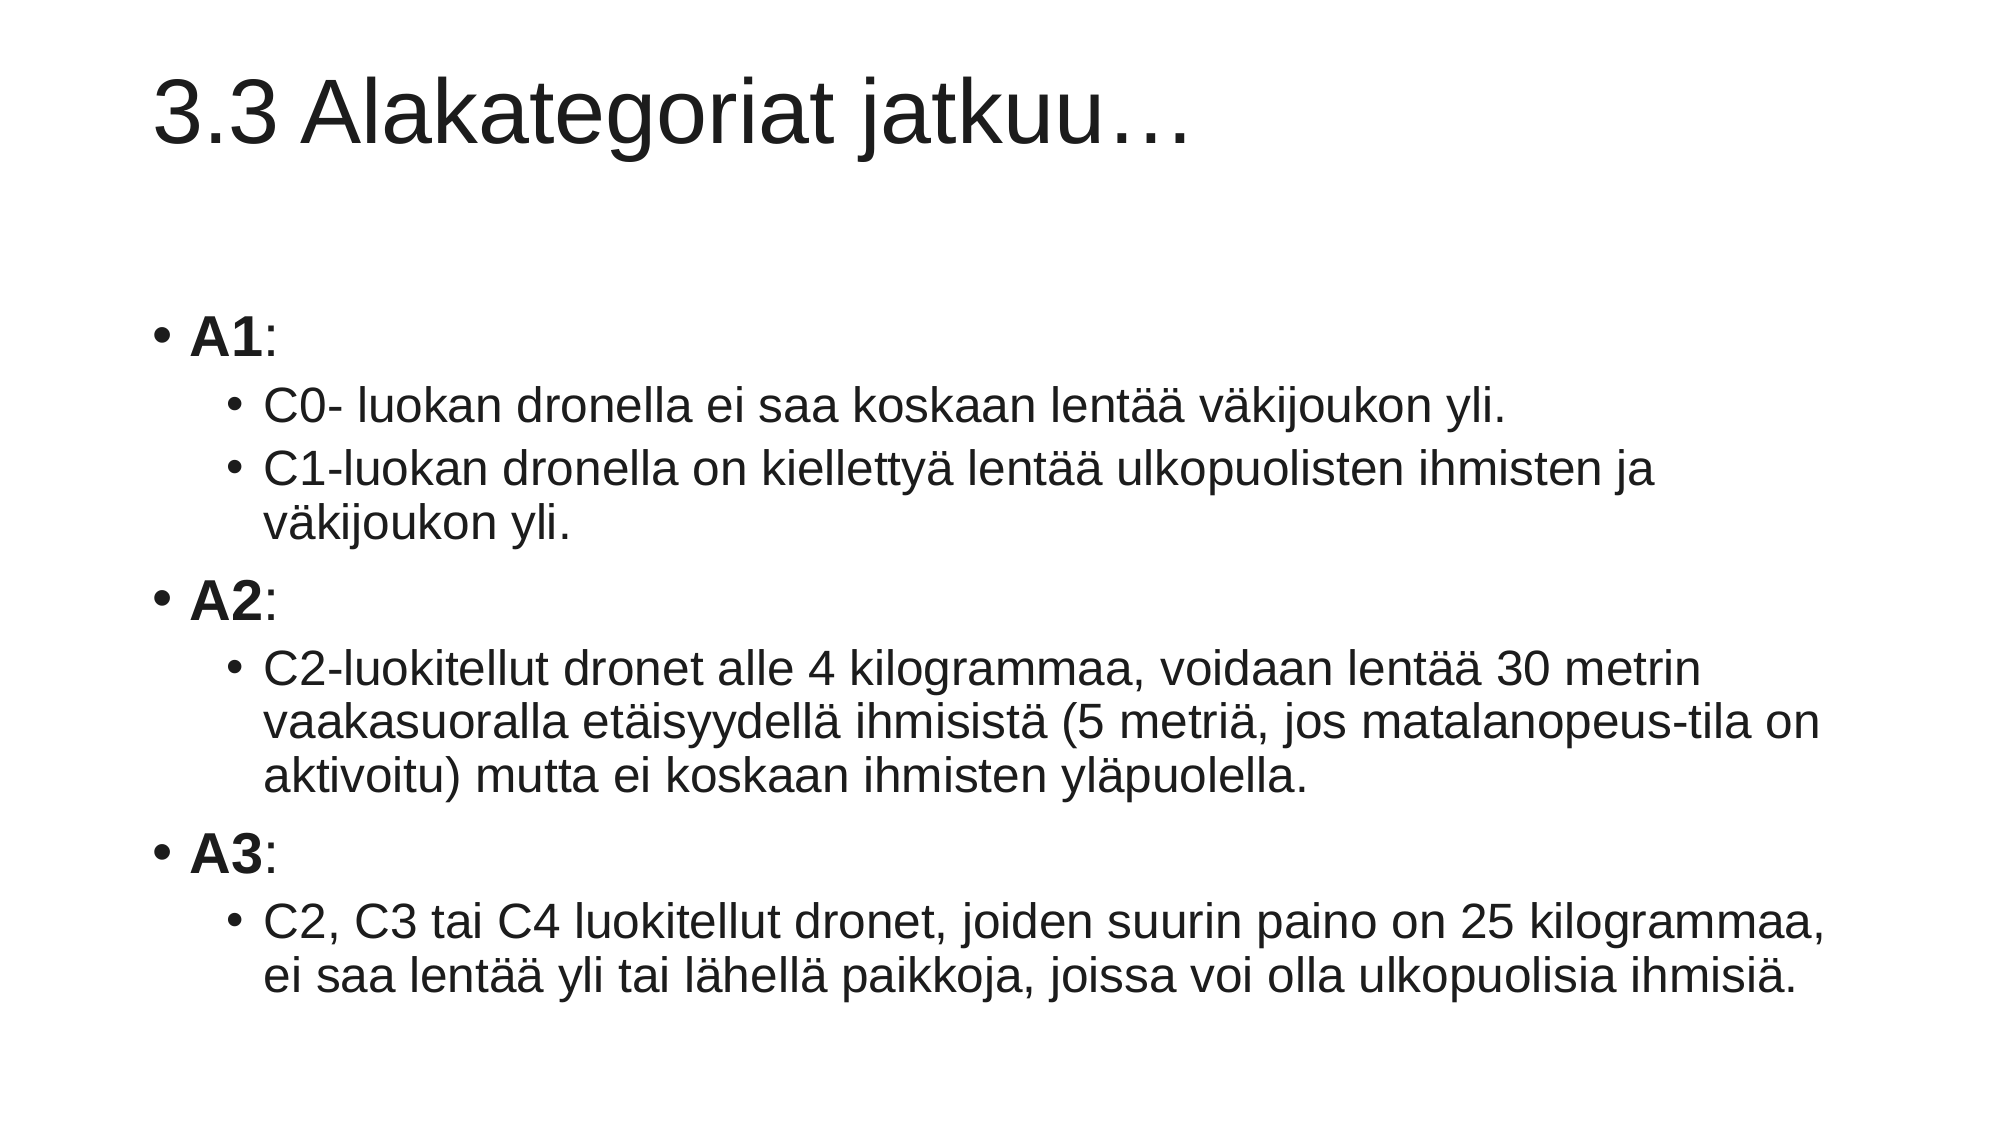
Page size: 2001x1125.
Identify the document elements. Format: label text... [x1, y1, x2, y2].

title 3.3 Alakategoriat jatkuu… [137, 59, 1863, 278]
list A1: C0- luokan dronella ei saa koskaan lentää väkijoukon yli. C1-luokan dronella on kiellettyä lentää ulkopuolisten ihmisten ja väkijoukon yli. A2: C2-luokitellut dronet alle 4 kilogrammaa, voidaan lentää 30 metrin vaakasuoralla etäisyydellä ihmisistä (5 metriä, jos matalanopeus-tila on aktivoitu) mutta ei koskaan ihmisten yläpuolella. A3: C2, C3 tai C4 luokitellut dronet, joiden suurin paino on 25 kilogrammaa, ei saa lentää yli tai lähellä paikkoja, joissa voi olla ulkopuolisia ihmisiä. [137, 299, 1863, 1014]
